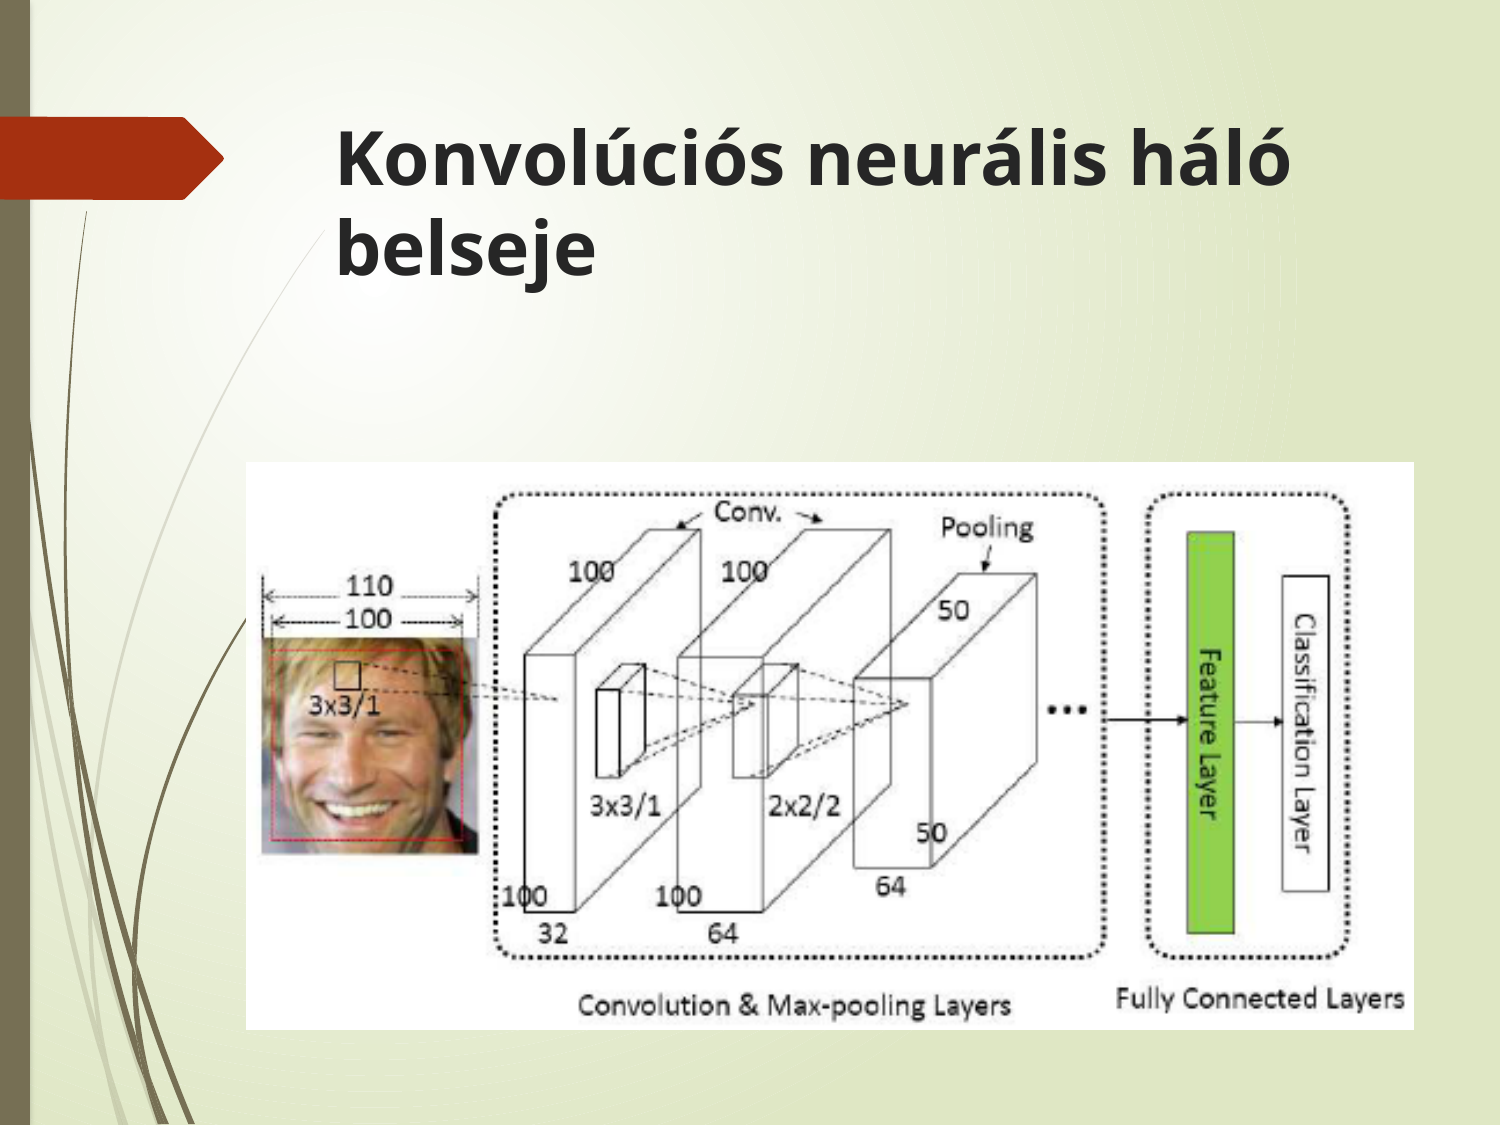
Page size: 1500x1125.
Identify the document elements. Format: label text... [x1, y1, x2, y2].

picture [246, 462, 1414, 1031]
title Konvolúciós neurális háló belseje [319, 102, 1400, 313]
